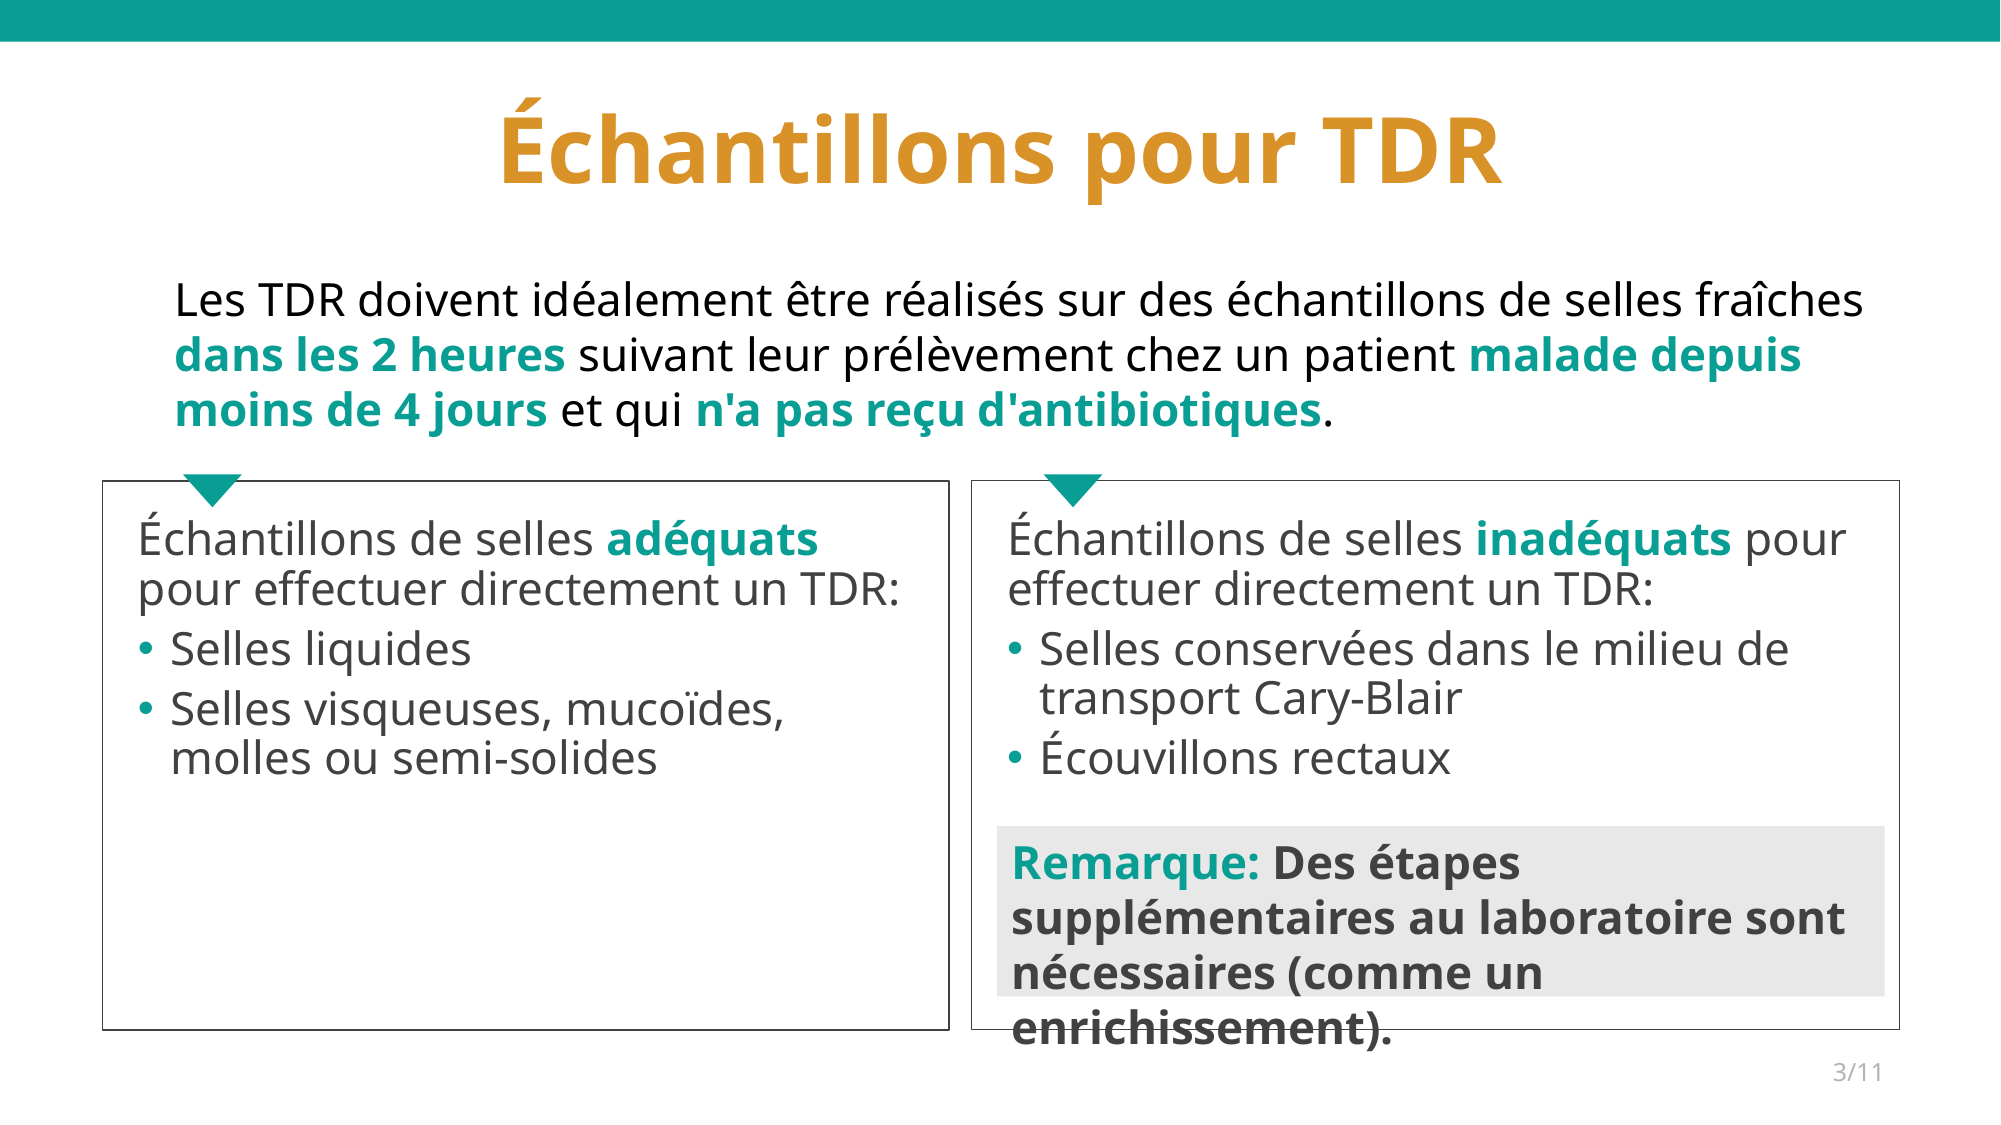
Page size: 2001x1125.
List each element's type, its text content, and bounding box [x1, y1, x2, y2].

title Échantillons pour TDR [137, 45, 1863, 263]
text_box Remarque: Des étapes supplémentaires au laboratoire sont nécessaires (comme un enrichissement). [996, 826, 1885, 997]
text_box Les TDR doivent idéalement être réalisés sur des échantillons de selles fraîches dans les 2 heures suivant leur prélèvement chez un patient malade depuis moins de 4 jours et qui n'a pas reçu d'antibiotiques. [159, 262, 1885, 443]
text_box 3/11 [1449, 1042, 1900, 1103]
text_box [1040, 472, 1107, 510]
text_box [179, 472, 246, 510]
list Échantillons de selles adéquats pour effectuer directement un TDR: Selles liquides Selles visqueuses, mucoïdes, molles ou semi-solides [102, 480, 950, 1030]
list Échantillons de selles inadéquats pour effectuer directement un TDR: Selles conservées dans le milieu de transport Cary-Blair Écouvillons rectaux [971, 480, 1900, 1030]
